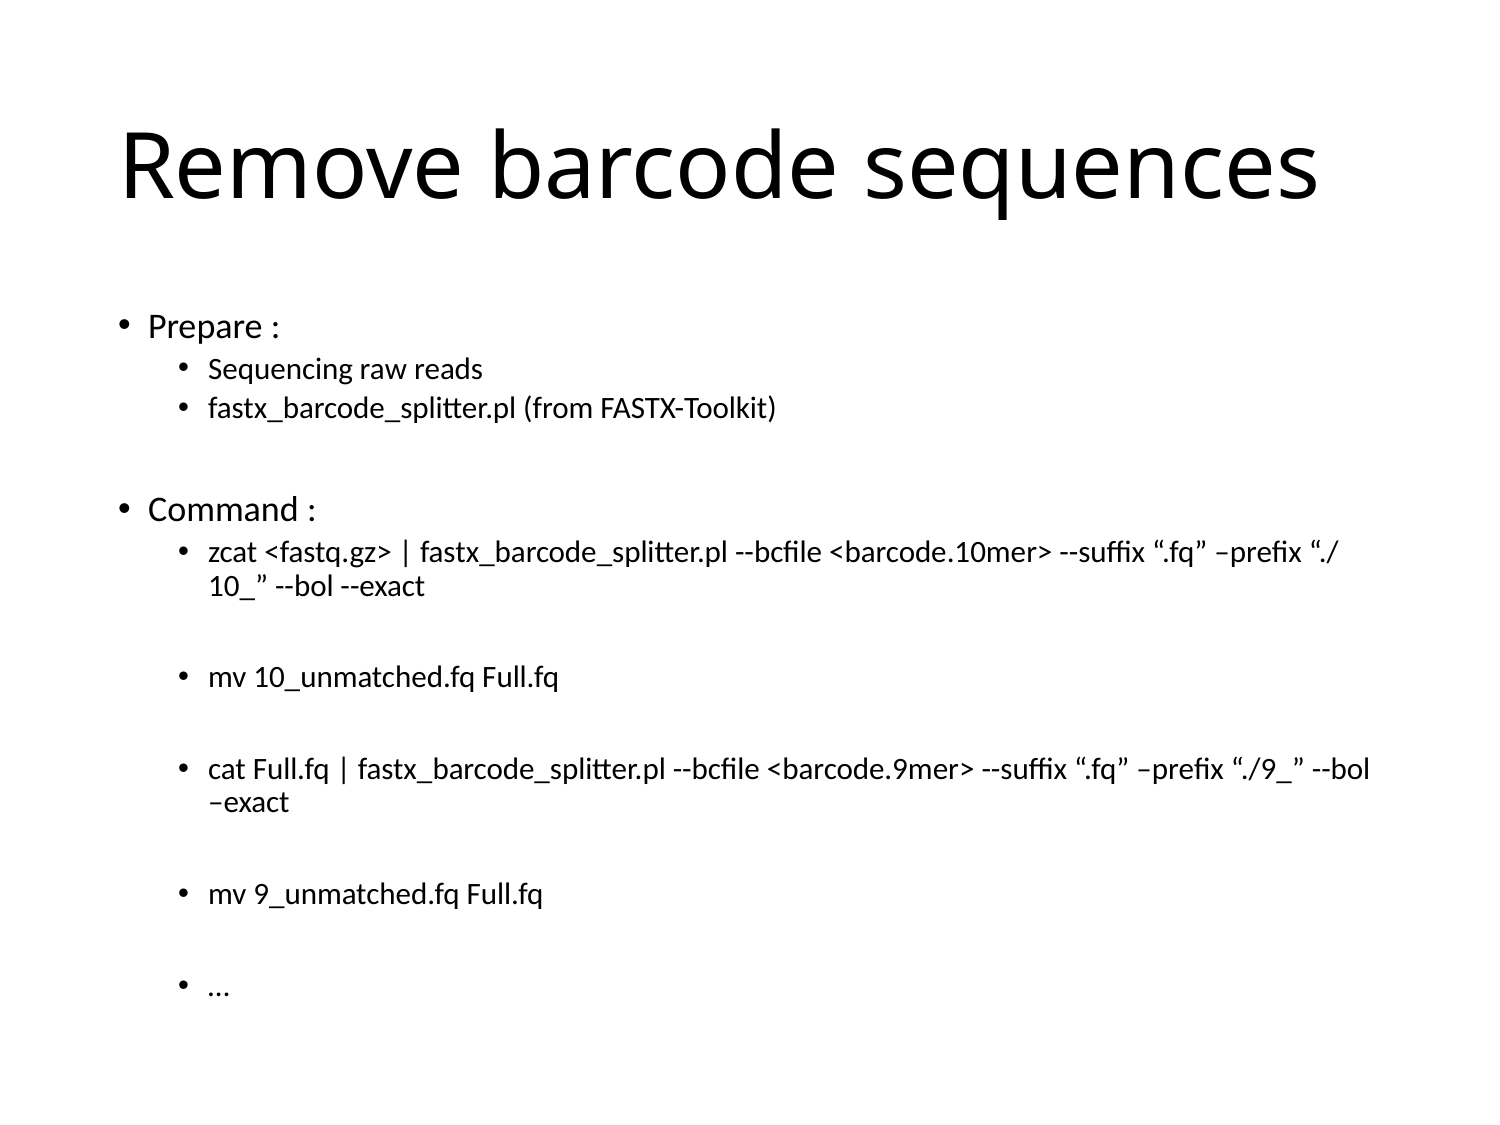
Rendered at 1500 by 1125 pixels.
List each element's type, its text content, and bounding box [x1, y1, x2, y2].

list Prepare : Sequencing raw reads fastx_barcode_splitter.pl (from FASTX-Toolkit) Command : zcat <fastq.gz> | fastx_barcode_splitter.pl --bcfile <barcode.10mer> --suffix “.fq” –prefix “./10_” --bol --exact mv 10_unmatched.fq Full.fq cat Full.fq | fastx_barcode_splitter.pl --bcfile <barcode.9mer> --suffix “.fq” –prefix “./9_” --bol –exact mv 9_unmatched.fq Full.fq … [103, 299, 1397, 1014]
title Remove barcode sequences [103, 59, 1397, 278]
